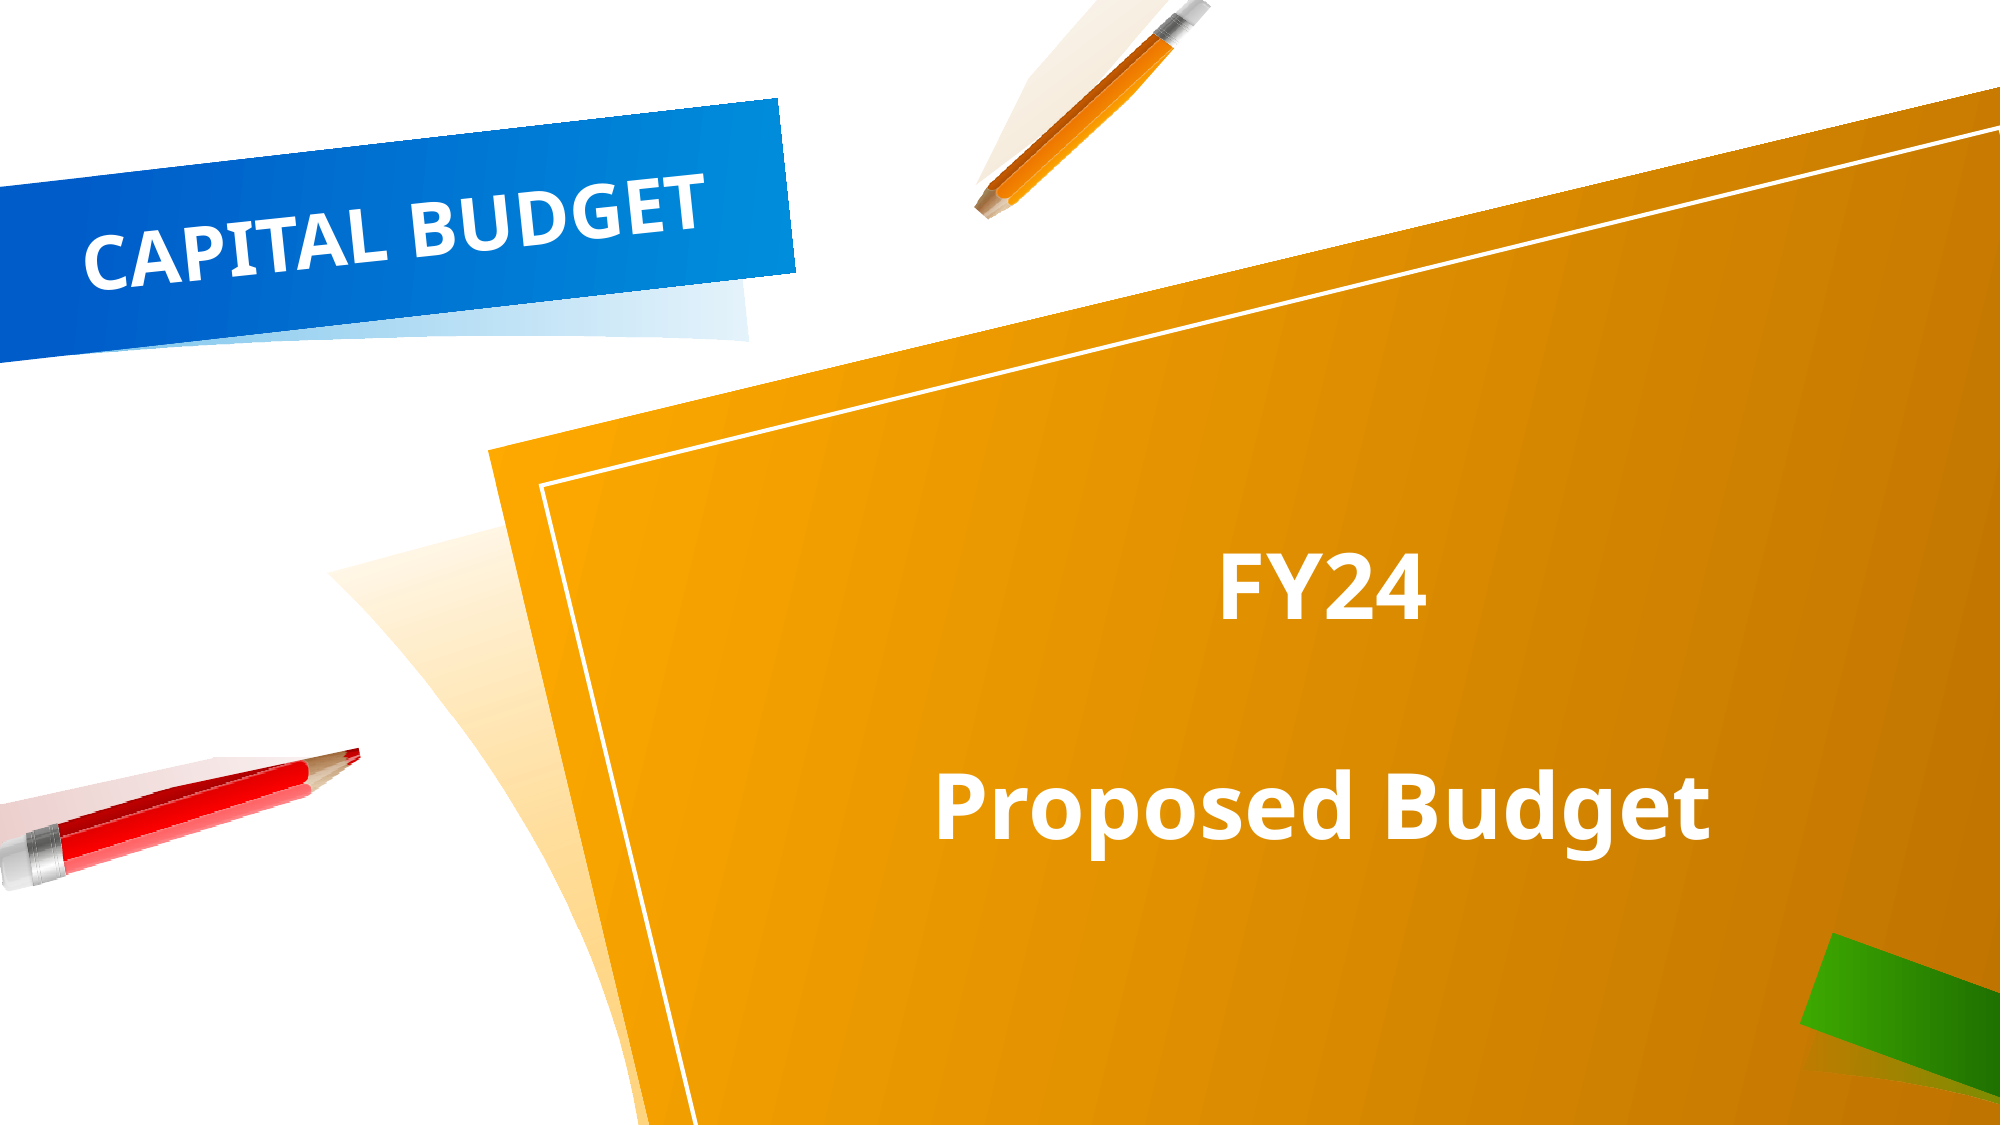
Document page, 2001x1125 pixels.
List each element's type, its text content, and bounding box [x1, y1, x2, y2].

text_box FY24 Proposed Budget [699, 520, 1945, 866]
title CAPITAL BUDGET [57, 143, 734, 328]
picture [0, 747, 373, 894]
picture [956, 0, 1217, 237]
